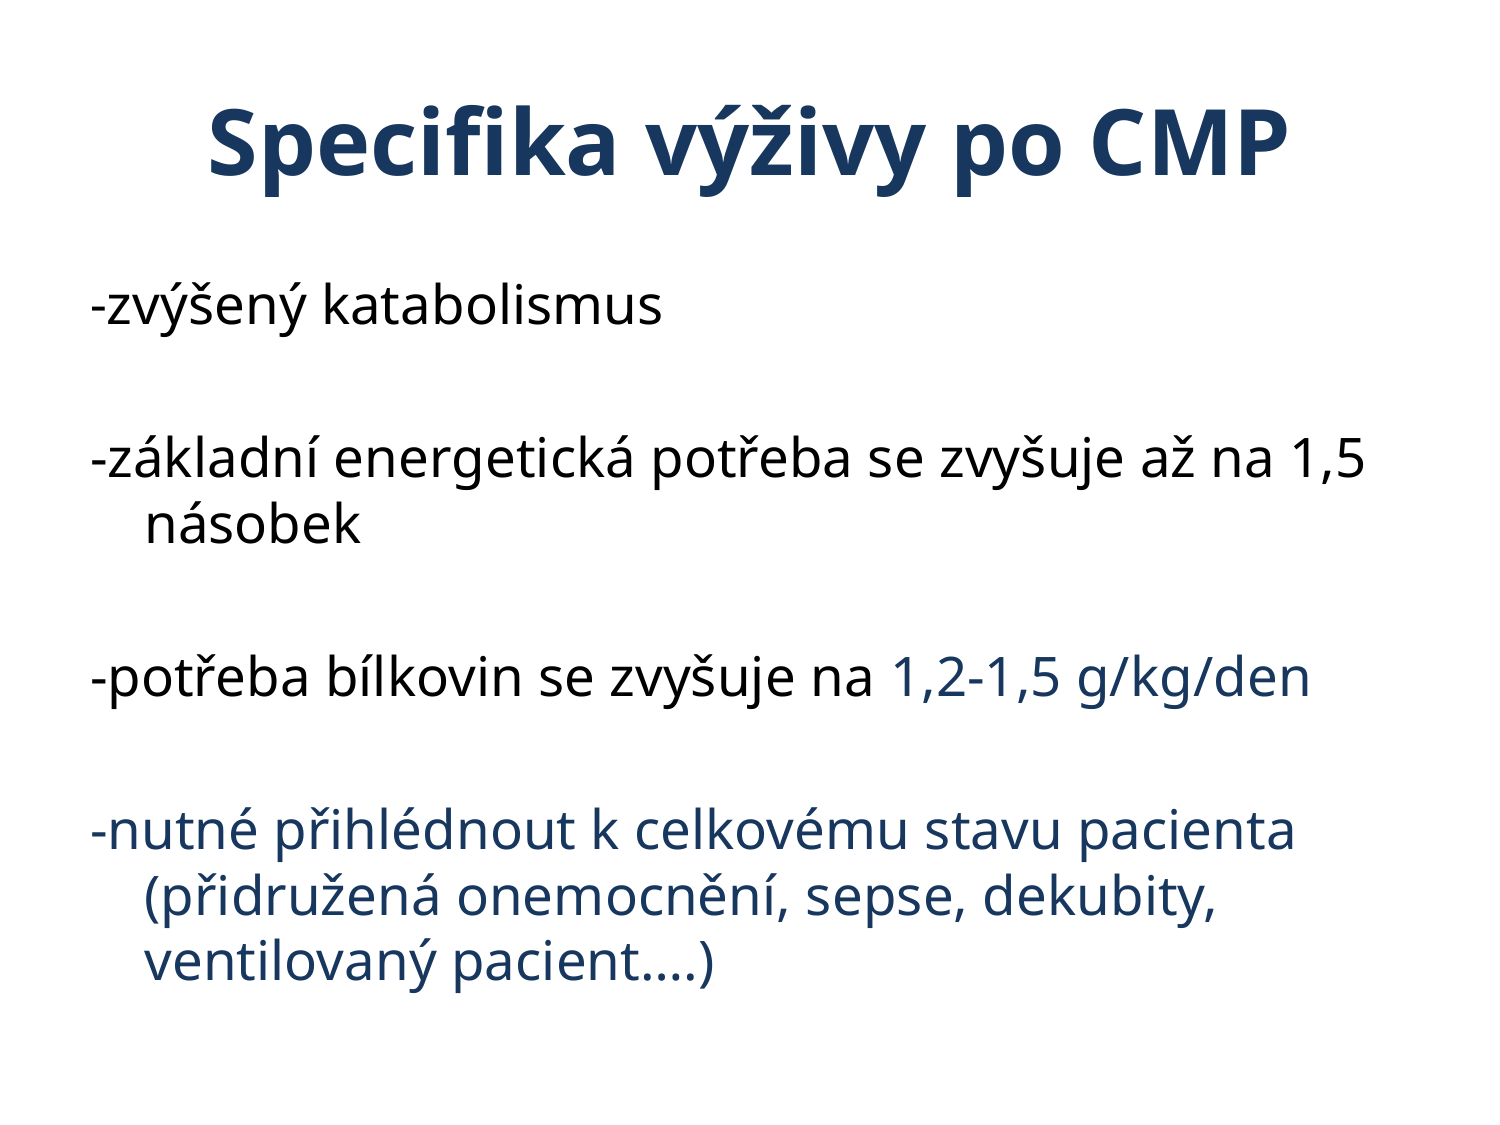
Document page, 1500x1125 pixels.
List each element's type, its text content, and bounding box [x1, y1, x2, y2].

title Specifika výživy po CMP [75, 45, 1425, 233]
list -zvýšený katabolismus -základní energetická potřeba se zvyšuje až na 1,5 násobek -potřeba bílkovin se zvyšuje na 1,2-1,5 g/kg/den -nutné přihlédnout k celkovému stavu pacienta (přidružená onemocnění, sepse, dekubity, ventilovaný pacient….) [75, 262, 1425, 1005]
